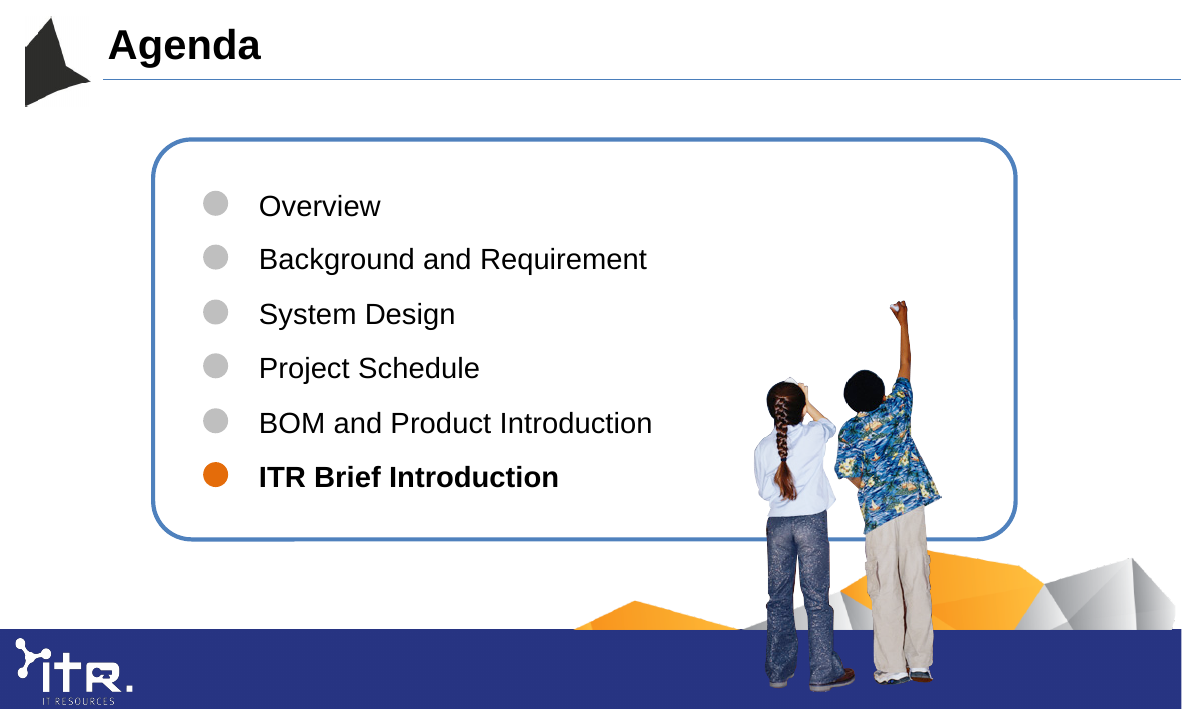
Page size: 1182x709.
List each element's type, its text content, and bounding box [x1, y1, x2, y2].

text_box BOM and Product Introduction [246, 398, 747, 449]
text_box [201, 406, 231, 436]
text_box ITR Brief Introduction [246, 452, 747, 503]
picture [565, 300, 1177, 693]
text_box System Design [246, 289, 930, 340]
text_box Background and Requirement [246, 234, 930, 285]
text_box Project Schedule [246, 343, 747, 394]
text_box [201, 351, 231, 381]
picture [25, 16, 91, 107]
text_box [201, 297, 231, 327]
title Overview [246, 180, 930, 231]
text_box Agenda [95, 12, 966, 75]
text_box [151, 137, 1018, 542]
text_box [201, 460, 231, 490]
text_box [201, 242, 231, 272]
text_box [201, 188, 231, 218]
